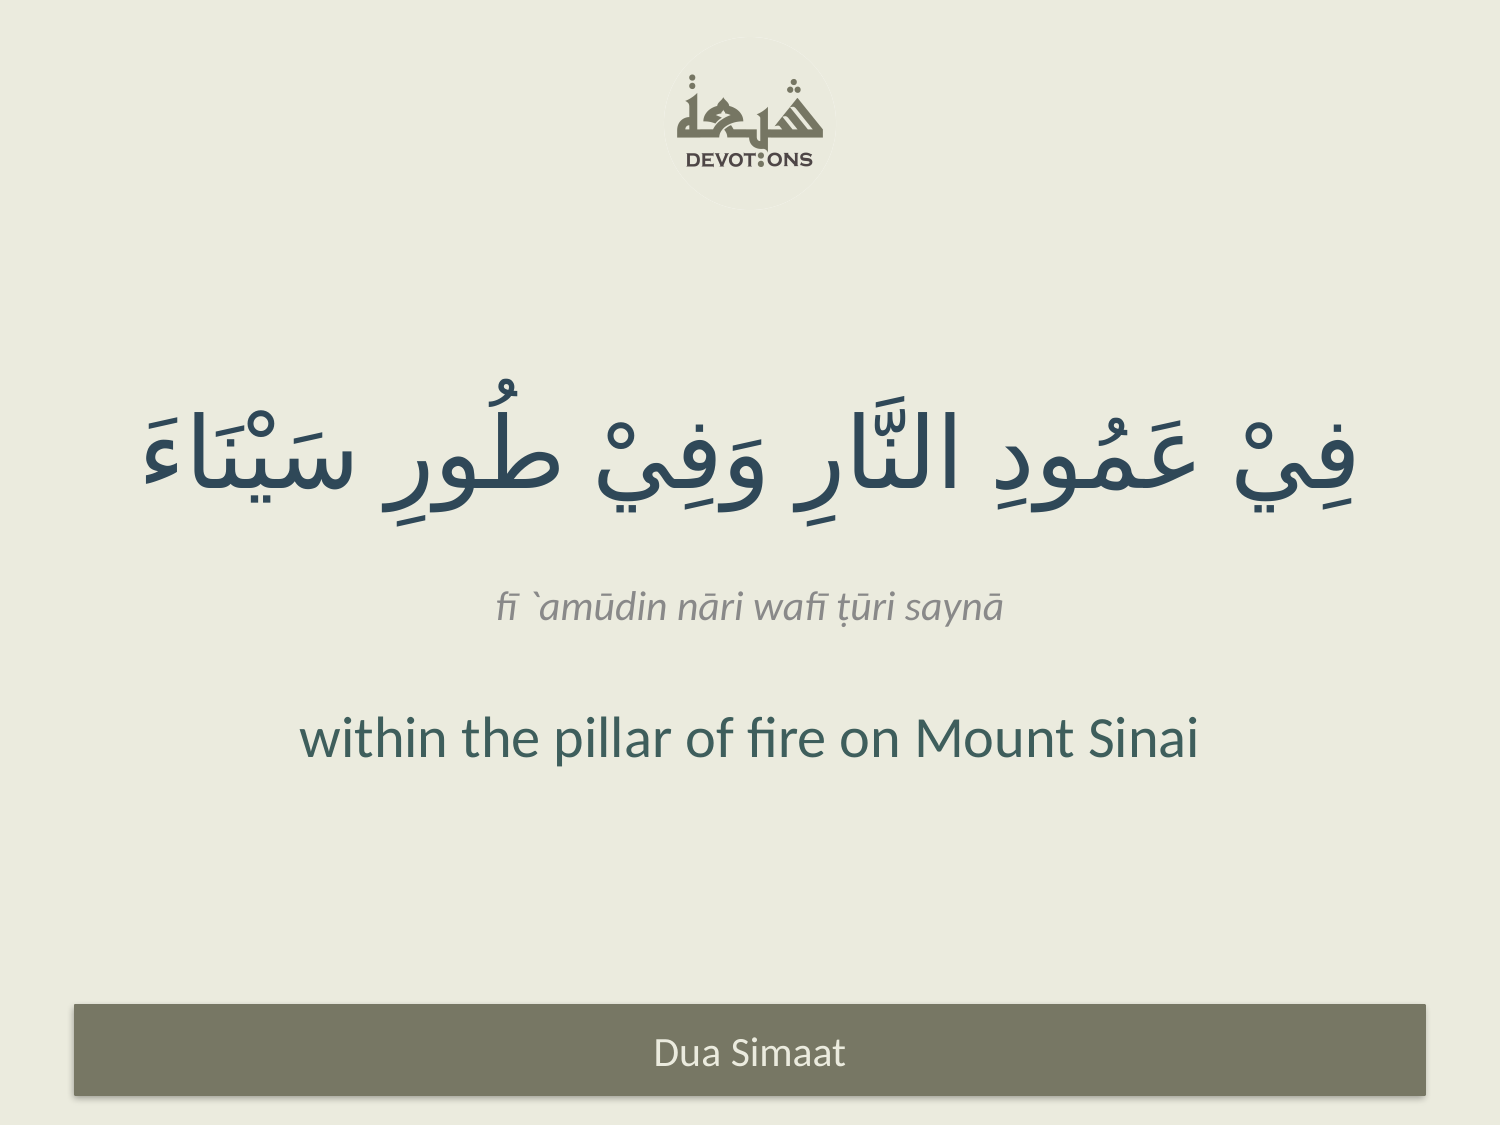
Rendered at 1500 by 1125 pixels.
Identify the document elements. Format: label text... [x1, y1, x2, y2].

text_box Dua Simaat [638, 1017, 862, 1083]
text_box [74, 1004, 1426, 1096]
picture [656, 29, 844, 218]
text_box فِيْ عَمُودِ النَّارِ وَفِيْ طُورِ سَيْنَاءَ fī `amūdin nāri wafī ṭūri saynā within the pillar of fire on Mount Sinai [74, 381, 1425, 776]
